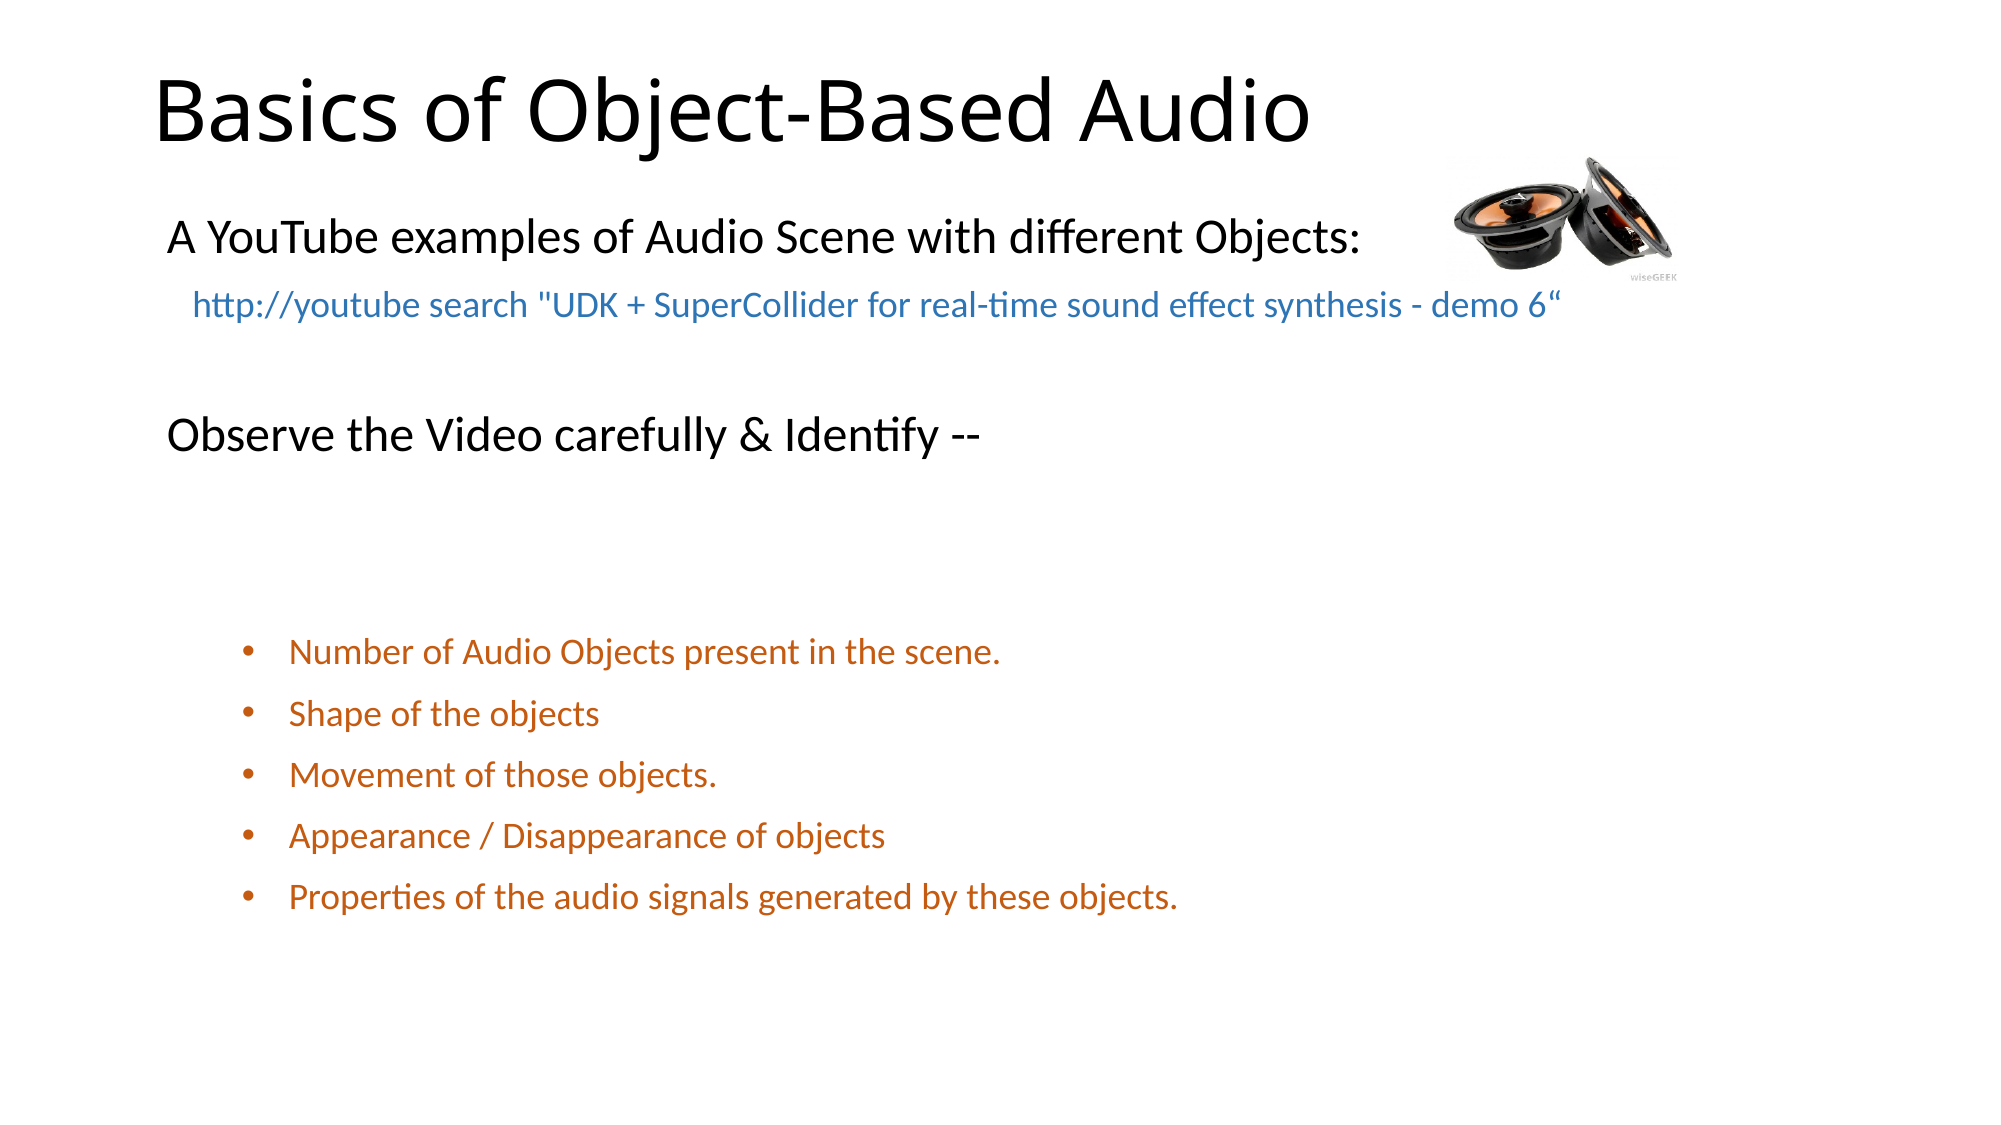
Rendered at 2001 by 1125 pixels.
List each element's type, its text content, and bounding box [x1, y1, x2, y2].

picture [1446, 154, 1679, 283]
title Basics of Object-Based Audio [137, 59, 1845, 168]
list A YouTube examples of Audio Scene with different Objects: http://youtube search "UDK + SuperCollider for real-time sound effect synthesis - demo 6“ Observe the Video carefully & Identify -- Number of Audio Objects present in the scene. Shape of the objects Movement of those objects. Appearance / Disappearance of objects Properties of the audio signals generated by these objects. [151, 203, 1695, 947]
